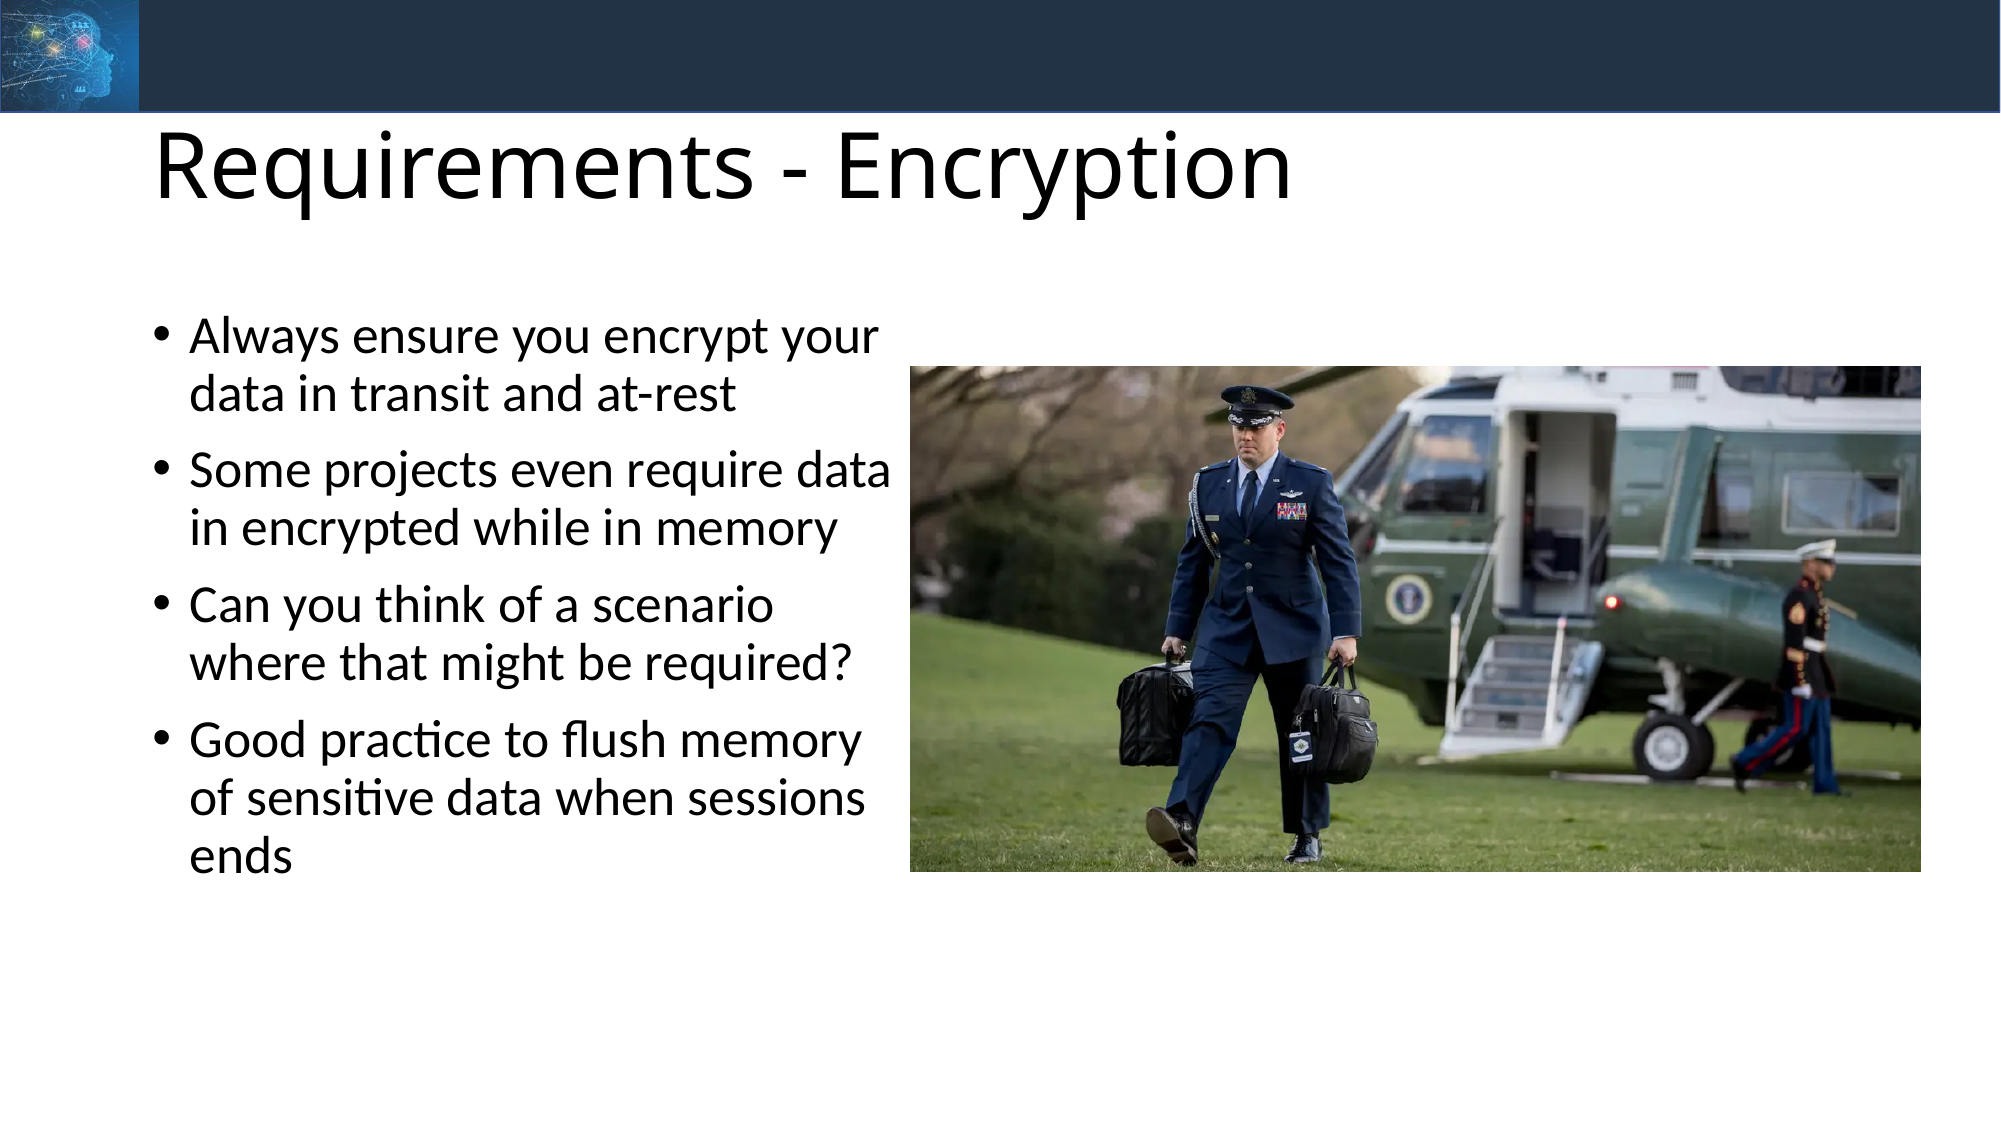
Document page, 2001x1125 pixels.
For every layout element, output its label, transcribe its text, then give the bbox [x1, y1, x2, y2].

title Requirements - Encryption [137, 59, 1863, 278]
picture [2, 0, 139, 111]
picture [910, 366, 1921, 872]
list Always ensure you encrypt your data in transit and at-rest Some projects even require data in encrypted while in memory Can you think of a scenario where that might be required? Good practice to flush memory of sensitive data when sessions ends [137, 299, 911, 1014]
